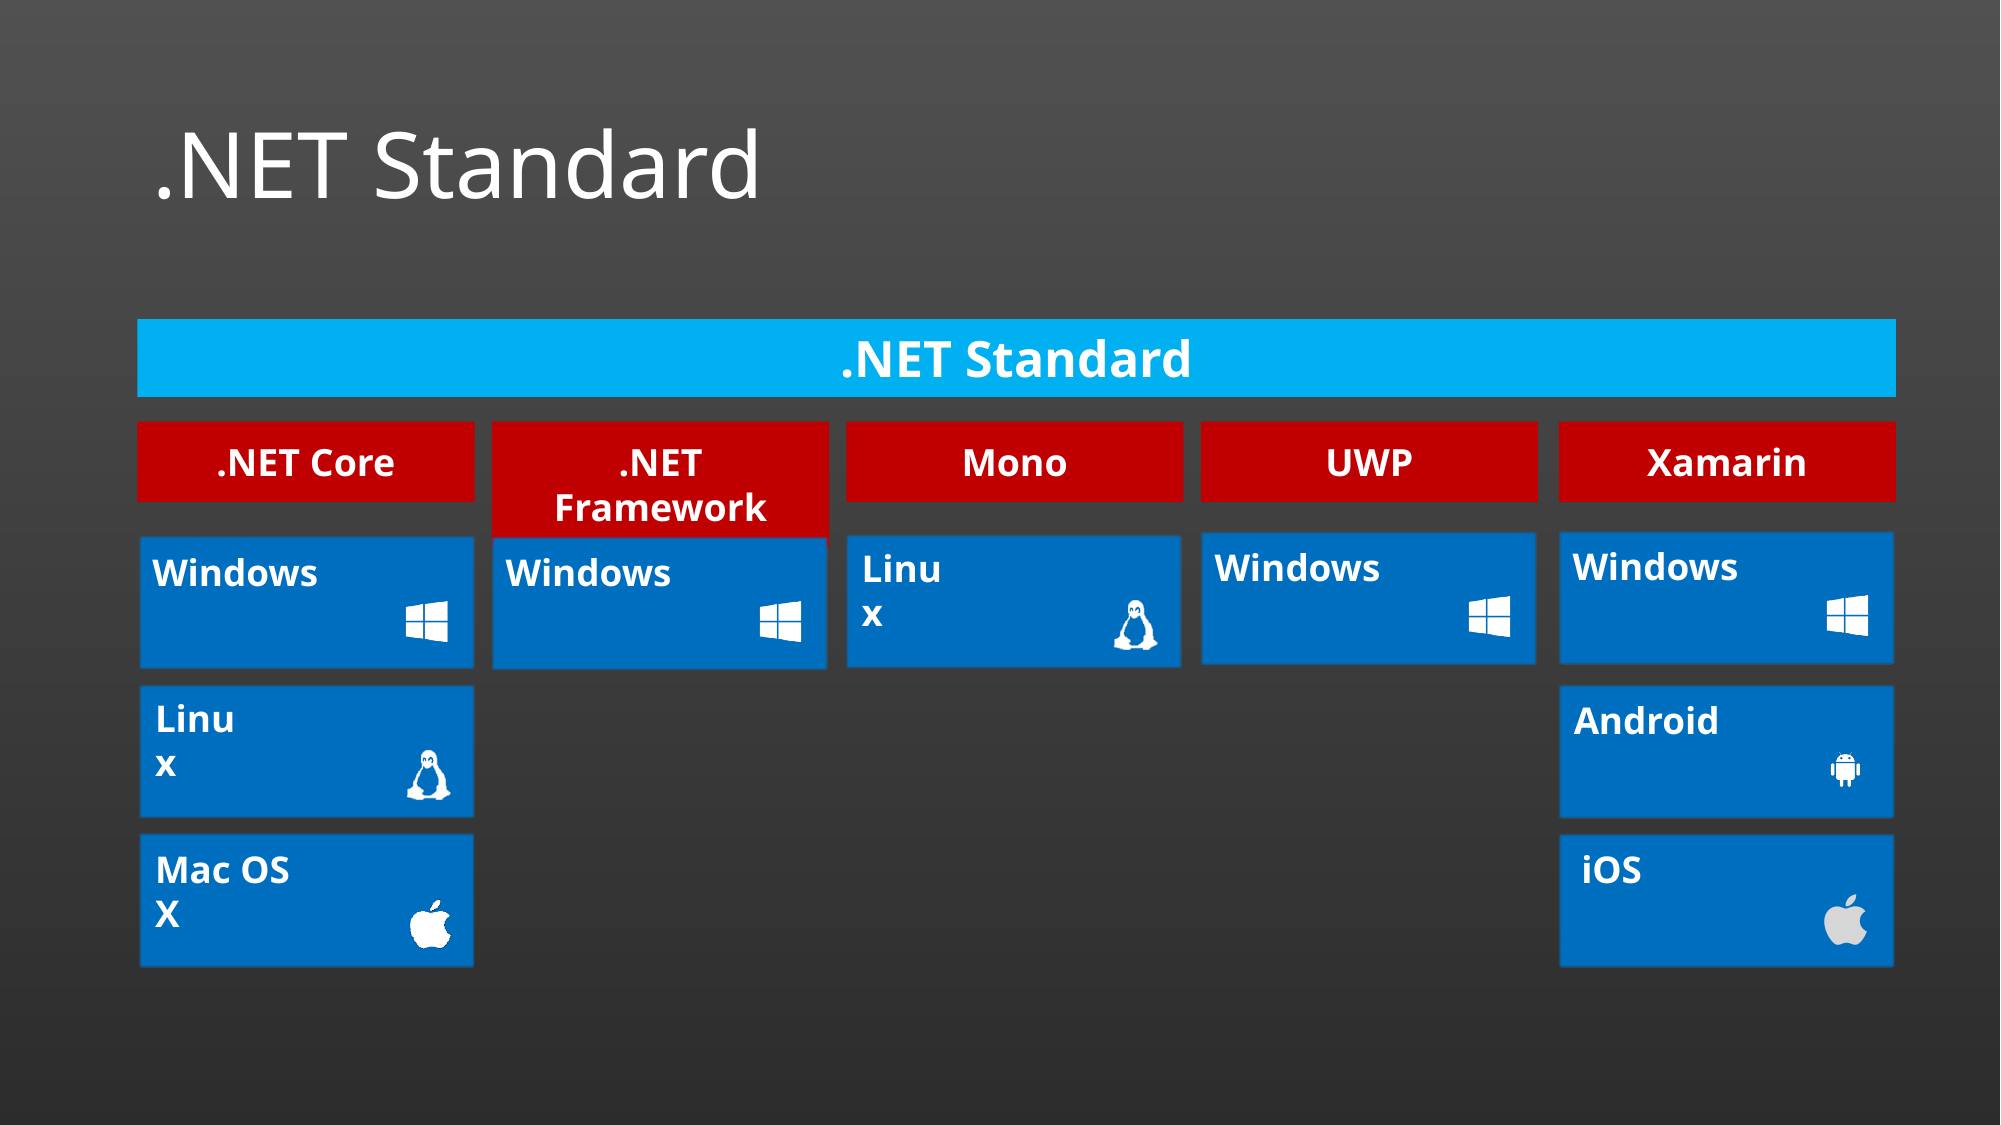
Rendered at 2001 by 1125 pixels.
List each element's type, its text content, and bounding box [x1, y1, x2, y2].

text_box .NET Standard [137, 319, 1896, 397]
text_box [141, 538, 474, 967]
text_box Xamarin [1558, 421, 1896, 502]
picture [1464, 593, 1512, 641]
picture [755, 598, 803, 646]
text_box Android [1559, 690, 1735, 750]
text_box [848, 538, 1179, 667]
text_box [494, 538, 826, 668]
picture [1822, 895, 1871, 943]
text_box Linux [846, 538, 958, 642]
picture [1106, 597, 1164, 654]
text_box [1562, 687, 1893, 816]
text_box Windows [1557, 536, 1754, 596]
picture [1822, 746, 1870, 794]
text_box .NET Framework [491, 421, 830, 547]
text_box Windows [490, 542, 687, 602]
text_box iOS [1566, 839, 1657, 899]
text_box [1204, 534, 1535, 663]
text_box [1562, 533, 1893, 662]
text_box [1562, 837, 1893, 966]
text_box Mono [846, 421, 1184, 502]
text_box UWP [1200, 421, 1538, 502]
title .NET Standard [137, 59, 1863, 278]
text_box .NET Core [137, 421, 475, 502]
text_box Windows [1199, 537, 1396, 597]
picture [1822, 591, 1870, 640]
